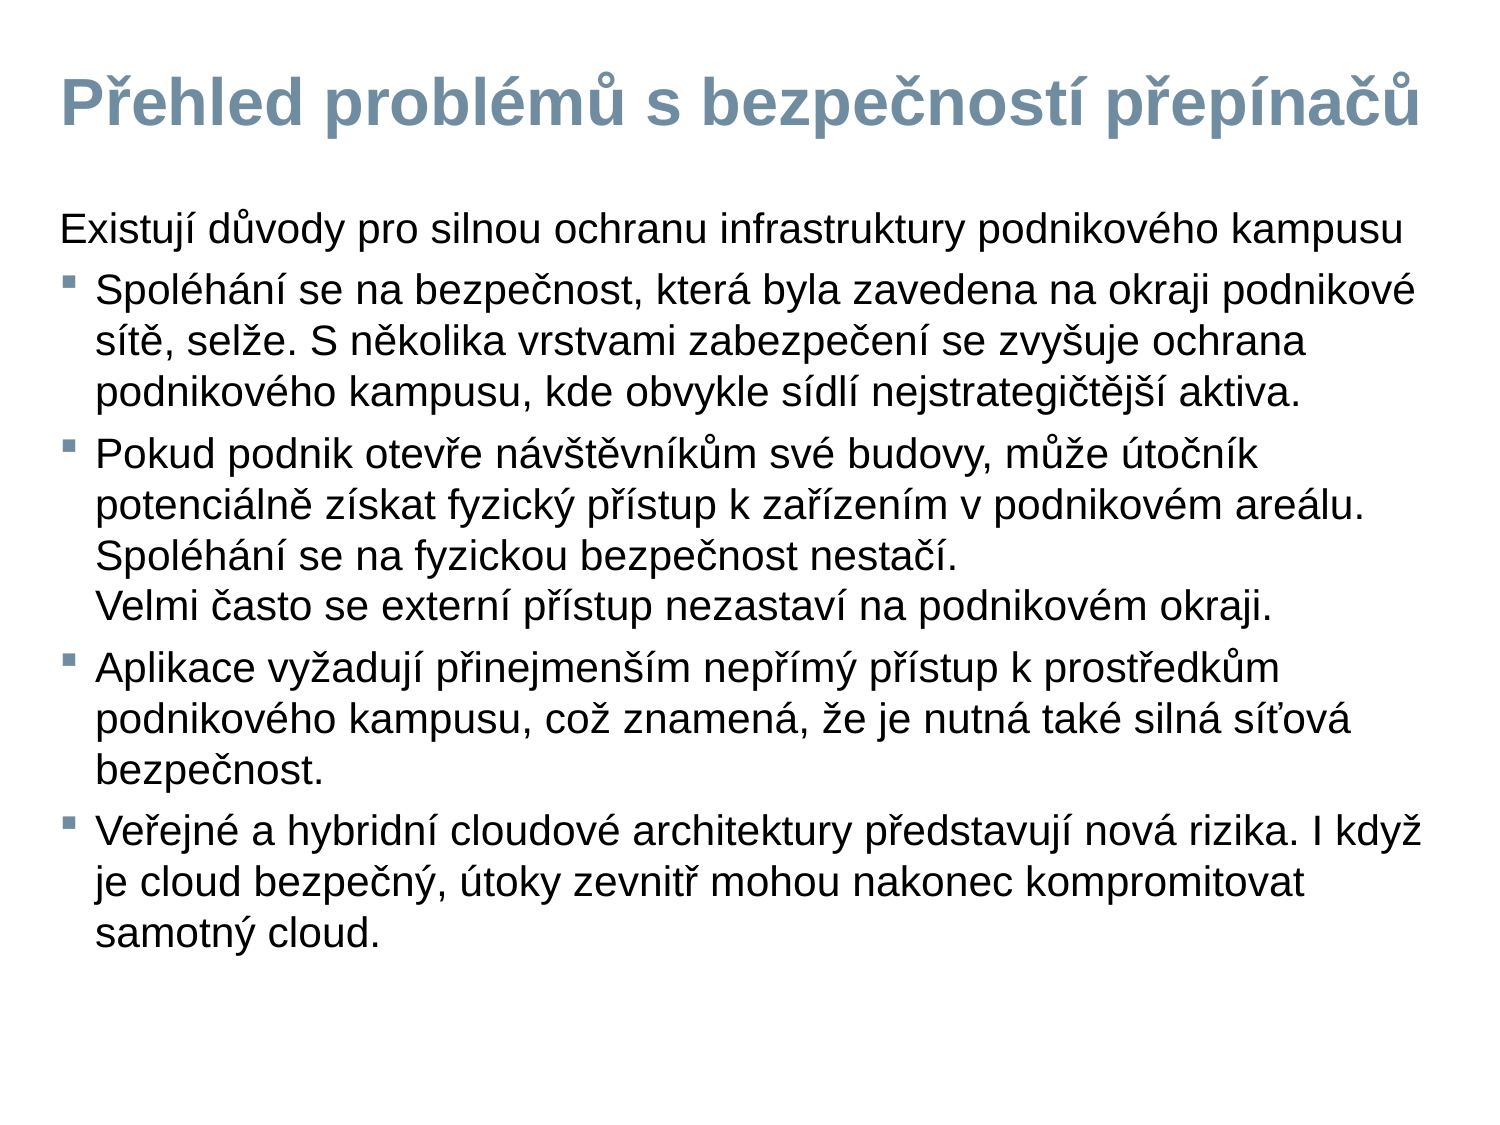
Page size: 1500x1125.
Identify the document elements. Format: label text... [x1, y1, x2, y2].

title Přehled problémů s bezpečností přepínačů [45, 59, 1444, 182]
list Existují důvody pro silnou ochranu infrastruktury podnikového kampusu Spoléhání se na bezpečnost, která byla zavedena na okraji podnikové sítě, selže. S několika vrstvami zabezpečení se zvyšuje ochrana podnikového kampusu, kde obvykle sídlí nejstrategičtější aktiva. Pokud podnik otevře návštěvníkům své budovy, může útočník potenciálně získat fyzický přístup k zařízením v podnikovém areálu. Spoléhání se na fyzickou bezpečnost nestačí. Velmi často se externí přístup nezastaví na podnikovém okraji. Aplikace vyžadují přinejmenším nepřímý přístup k prostředkům podnikového kampusu, což znamená, že je nutná také silná síťová bezpečnost. Veřejné a hybridní cloudové architektury představují nová rizika. I když je cloud bezpečný, útoky zevnitř mohou nakonec kompromitovat samotný cloud. [45, 193, 1444, 1037]
